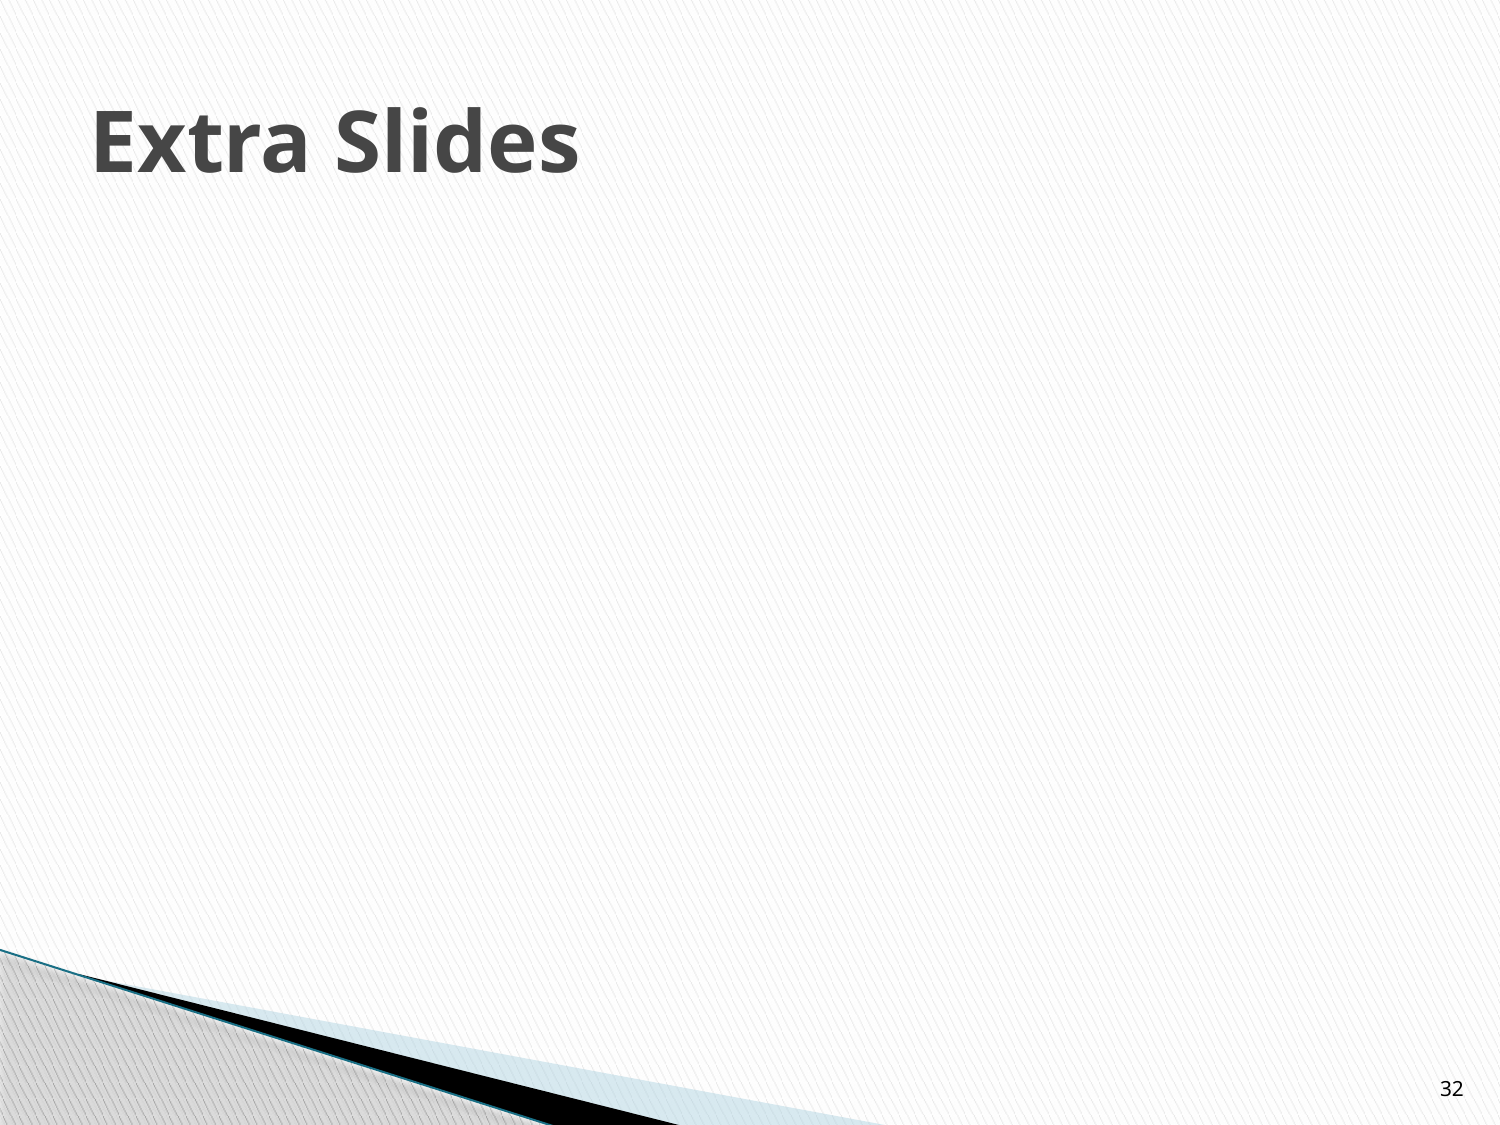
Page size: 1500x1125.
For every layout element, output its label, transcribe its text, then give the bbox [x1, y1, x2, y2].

title Extra Slides [75, 45, 1425, 233]
slide_number 32 [1418, 1051, 1479, 1112]
